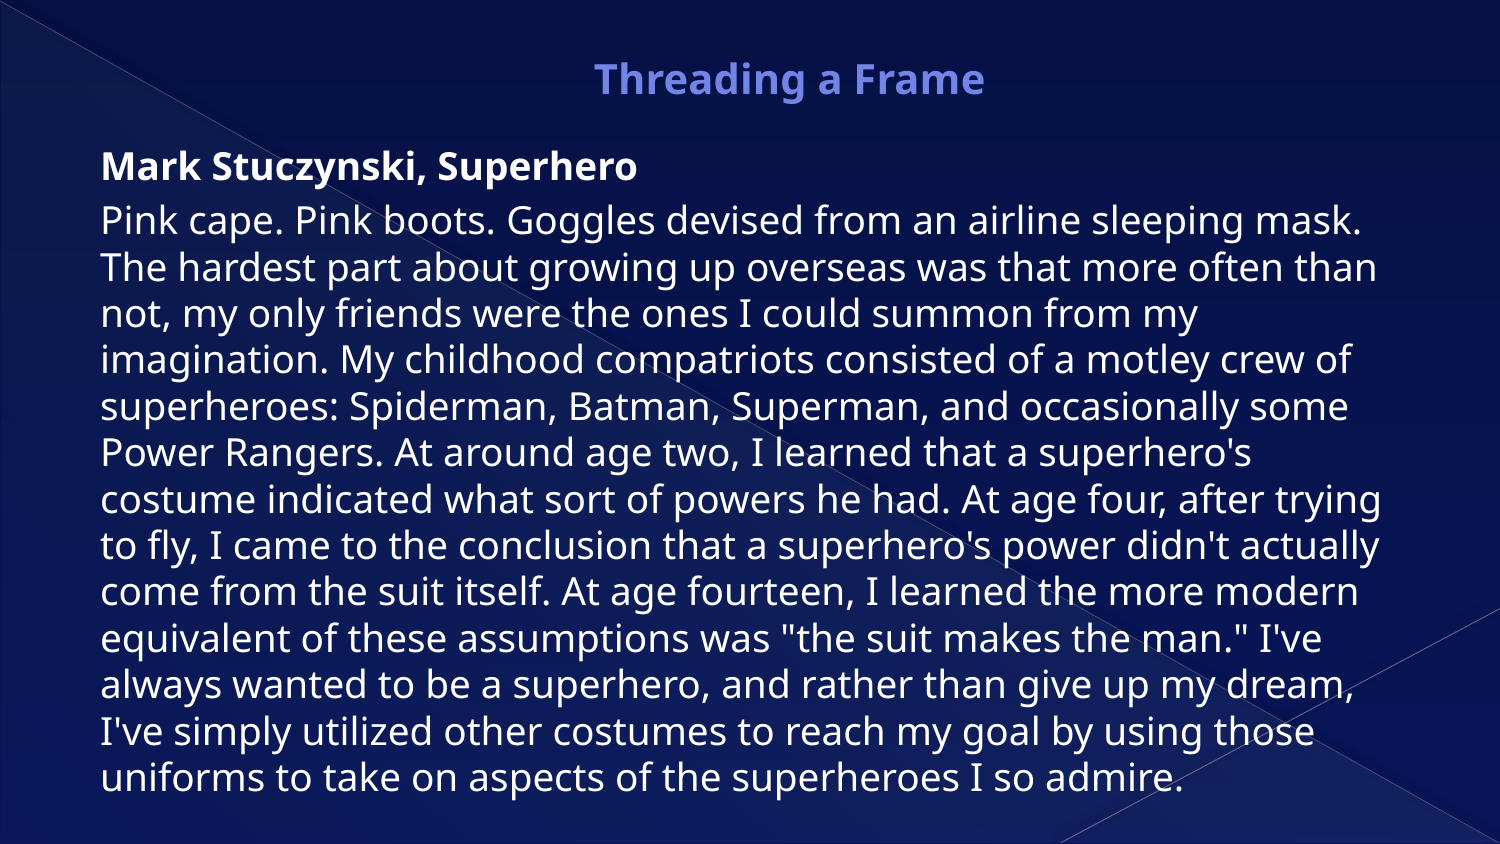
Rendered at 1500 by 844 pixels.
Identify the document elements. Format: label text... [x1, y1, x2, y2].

list Mark Stuczynski, Superhero Pink cape. Pink boots. Goggles devised from an airline sleeping mask. The hardest part about growing up overseas was that more often than not, my only friends were the ones I could summon from my imagination. My childhood compatriots consisted of a motley crew of superheroes: Spiderman, Batman, Superman, and occasionally some Power Rangers. At around age two, I learned that a superhero's costume indicated what sort of powers he had. At age four, after trying to fly, I came to the conclusion that a superhero's power didn't actually come from the suit itself. At age fourteen, I learned the more modern equivalent of these assumptions was "the suit makes the man." I've always wanted to be a superhero, and rather than give up my dream, I've simply utilized other costumes to reach my goal by using those uniforms to take on aspects of the superheroes I so admire. [75, 134, 1425, 822]
title Threading a Frame [75, 32, 1425, 122]
